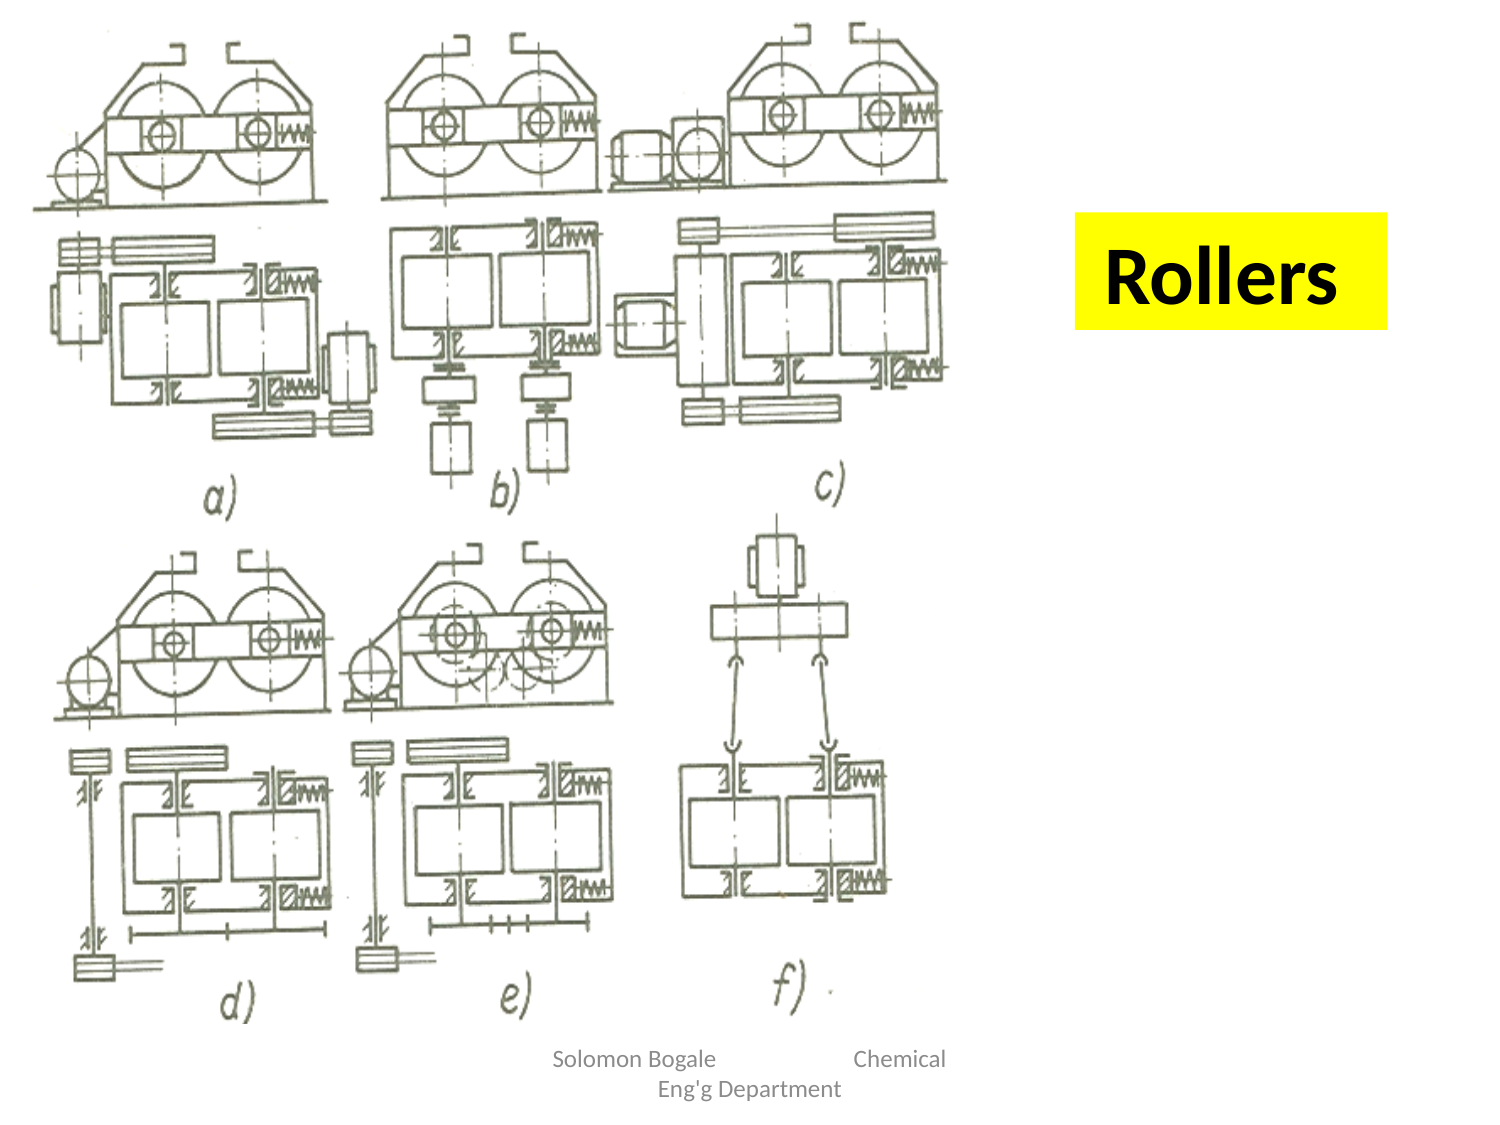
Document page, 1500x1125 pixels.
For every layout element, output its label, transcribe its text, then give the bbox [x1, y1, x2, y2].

picture [24, 0, 951, 1024]
footer Solomon Bogale Chemical Eng'g Department [512, 1042, 988, 1103]
title Rollers [1074, 212, 1388, 330]
